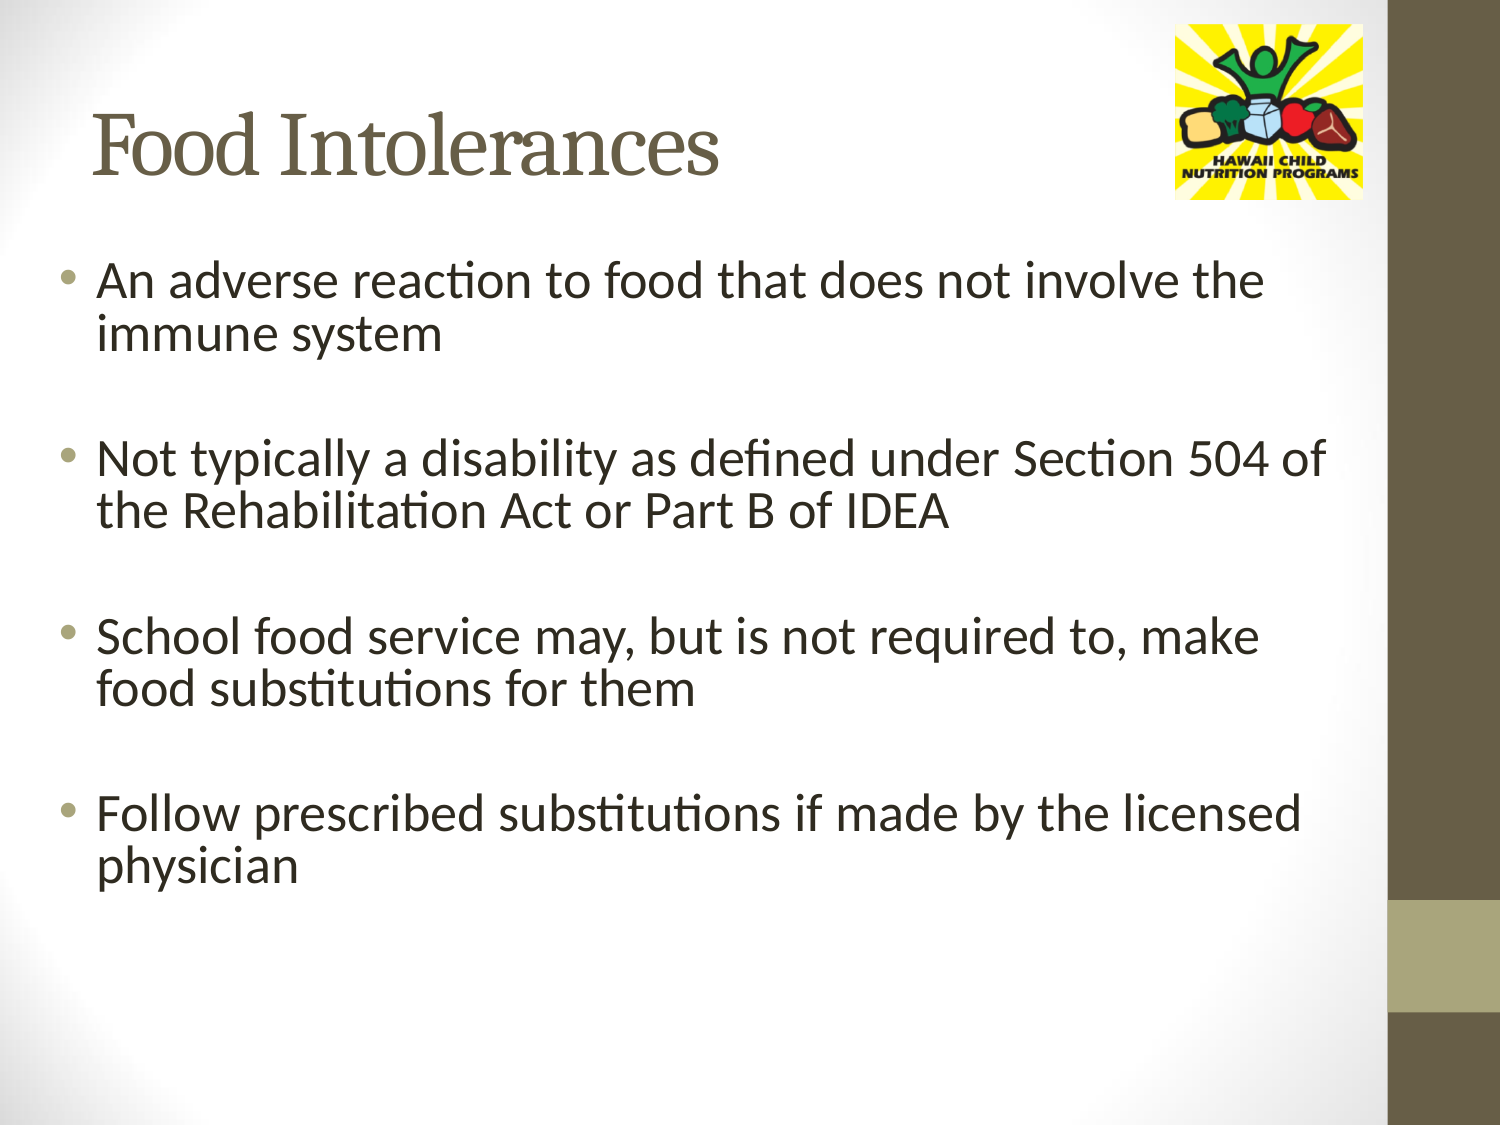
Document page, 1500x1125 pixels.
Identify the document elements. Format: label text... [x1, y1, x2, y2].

picture [0, 0, 1387, 1125]
title Food Intolerances [75, 45, 1325, 233]
list An adverse reaction to food that does not involve the immune system Not typically a disability as defined under Section 504 of the Rehabilitation Act or Part B of IDEA School food service may, but is not required to, make food substitutions for them Follow prescribed substitutions if made by the licensed physician [24, 249, 1375, 1000]
